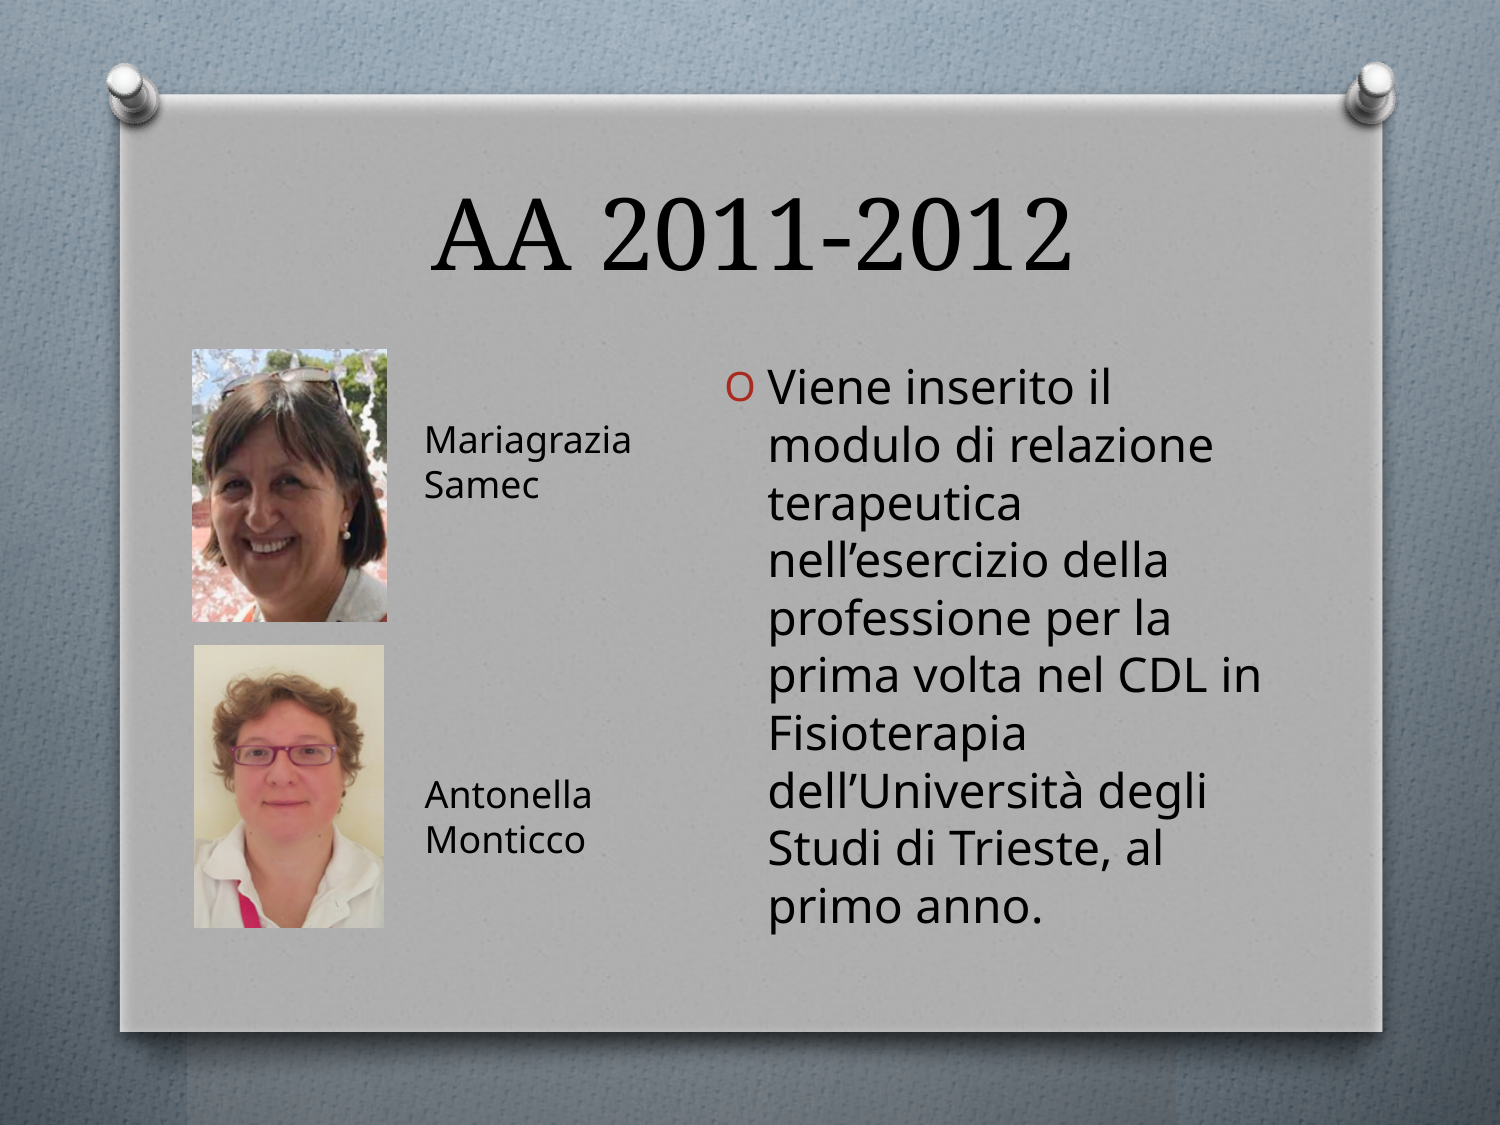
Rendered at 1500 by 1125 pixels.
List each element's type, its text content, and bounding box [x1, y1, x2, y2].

picture [75, 29, 198, 153]
title AA 2011-2012 [183, 134, 1326, 327]
text_box Antonella Monticco [409, 763, 608, 868]
picture [194, 644, 384, 929]
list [192, 349, 388, 622]
picture [1317, 35, 1439, 156]
text_box Mariagrazia Samec [409, 408, 648, 514]
list Viene inserito il modulo di relazione terapeutica nell’esercizio della professione per la prima volta nel CDL in Fisioterapia dell’Università degli Studi di Trieste, al primo anno. [709, 349, 1306, 941]
